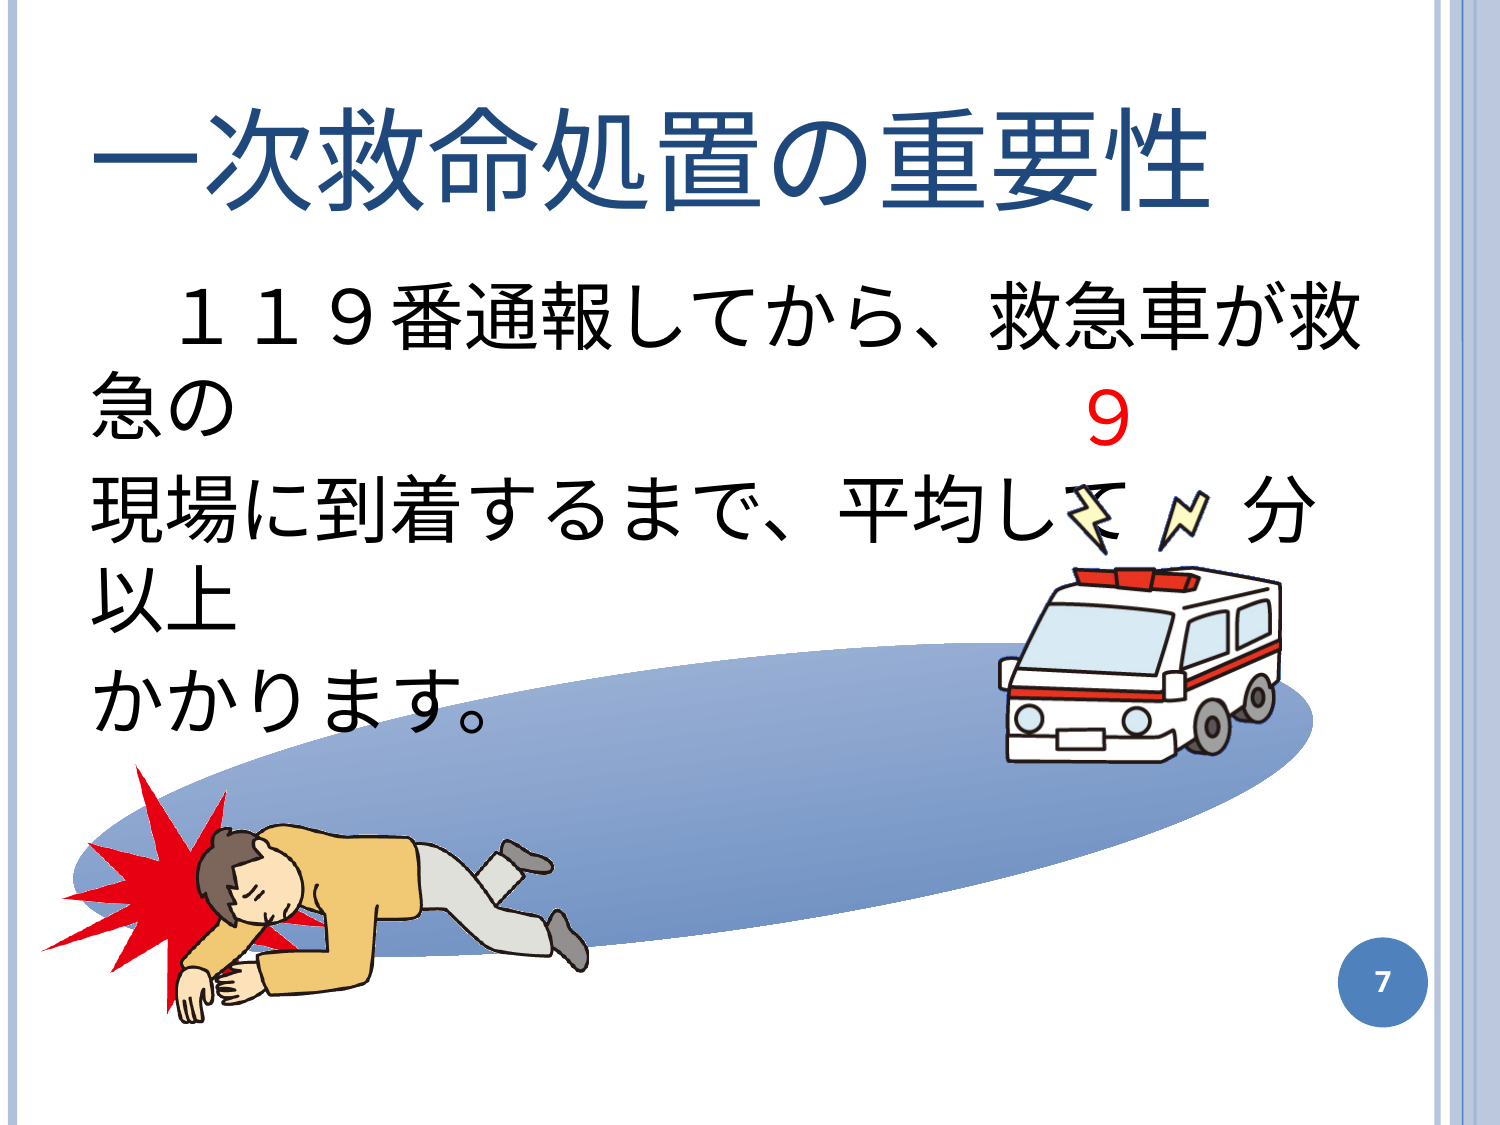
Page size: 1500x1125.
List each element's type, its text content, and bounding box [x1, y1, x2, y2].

title 一次救命処置の重要性 [75, 45, 1365, 233]
text_box ９ [1057, 363, 1140, 469]
slide_number 7 [1333, 940, 1434, 1027]
picture [41, 764, 589, 1024]
list １１９番通報してから、救急車が救急の 現場に到着するまで、平均して 分以上 かかります。 [75, 262, 1388, 1062]
picture [997, 484, 1282, 765]
